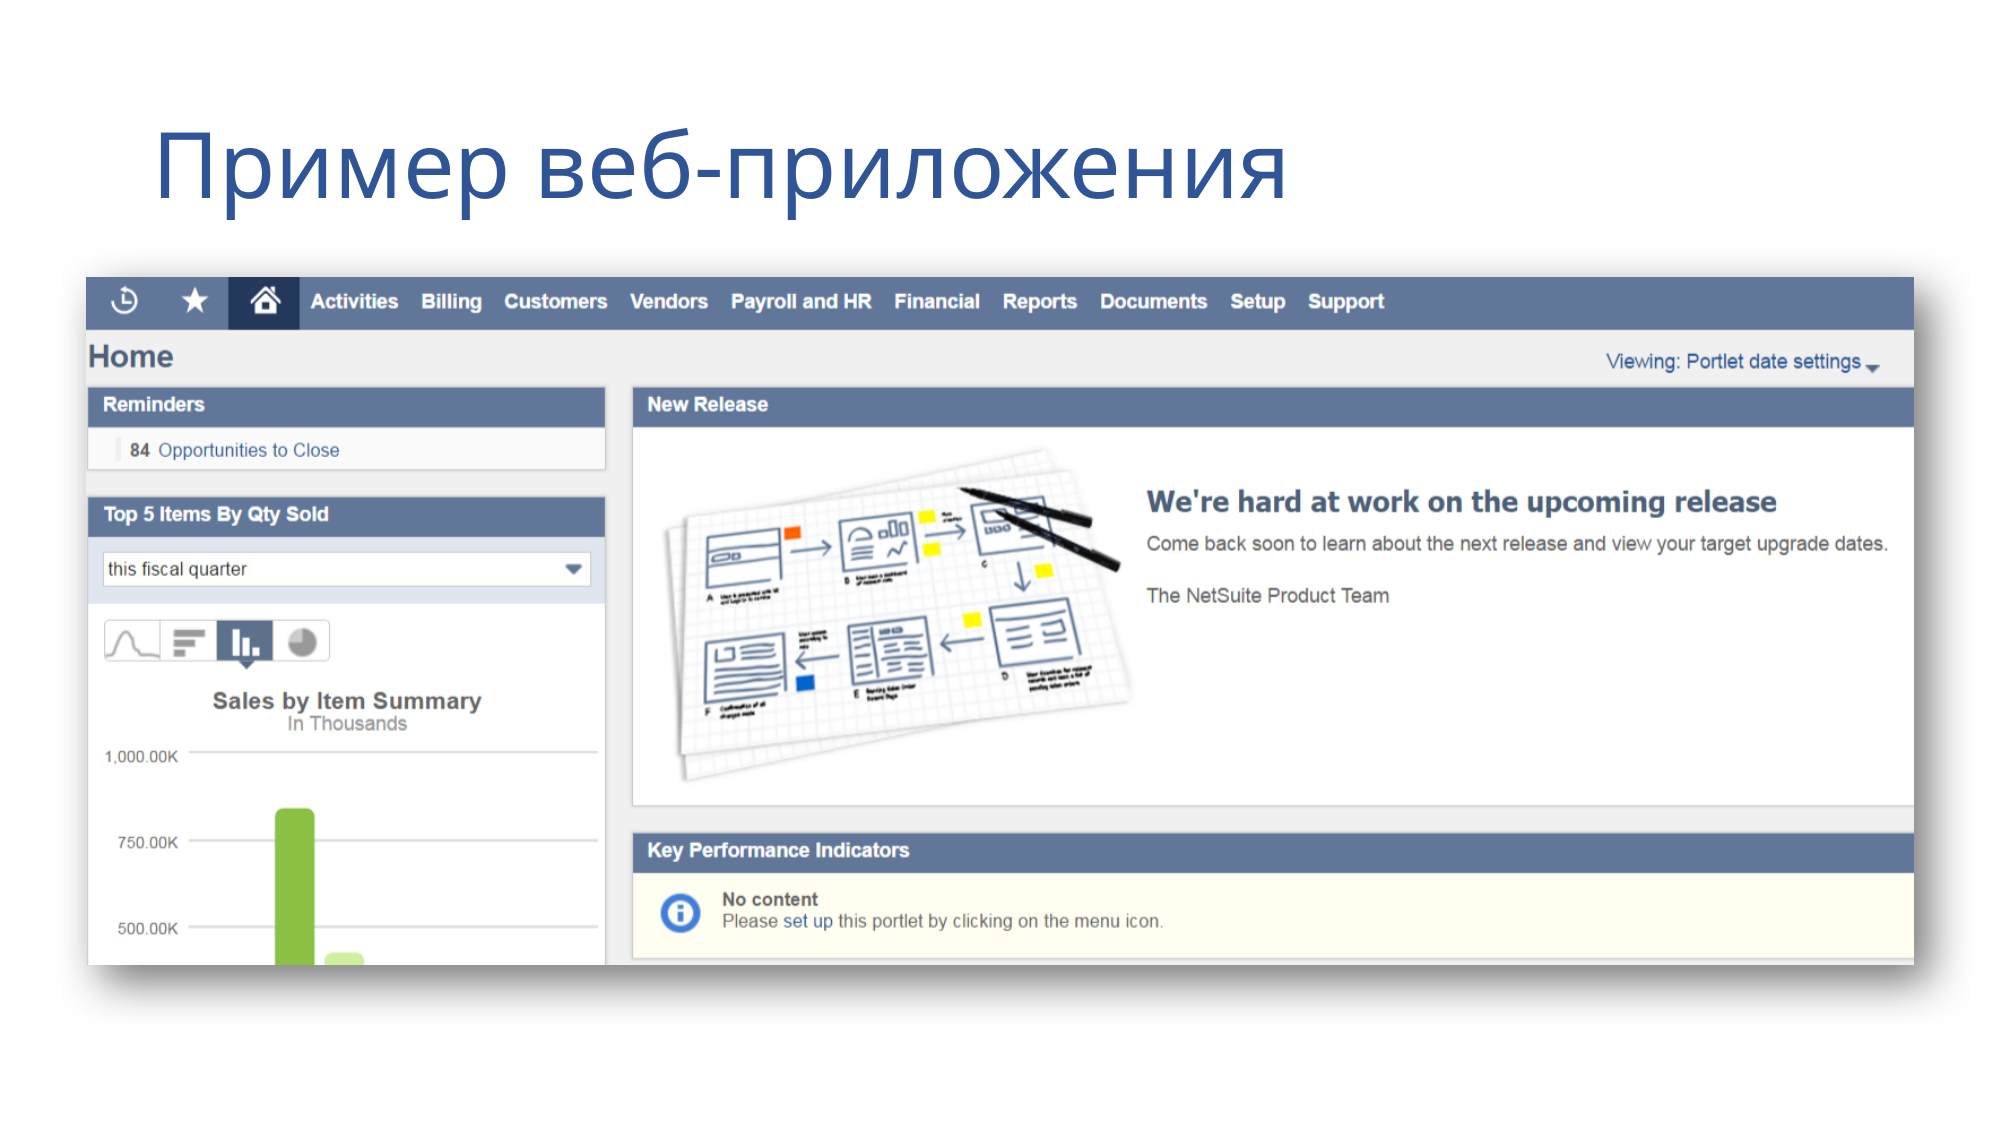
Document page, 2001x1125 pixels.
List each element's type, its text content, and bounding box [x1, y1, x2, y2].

title Пример веб-приложения [137, 59, 1863, 259]
picture [86, 277, 1914, 965]
